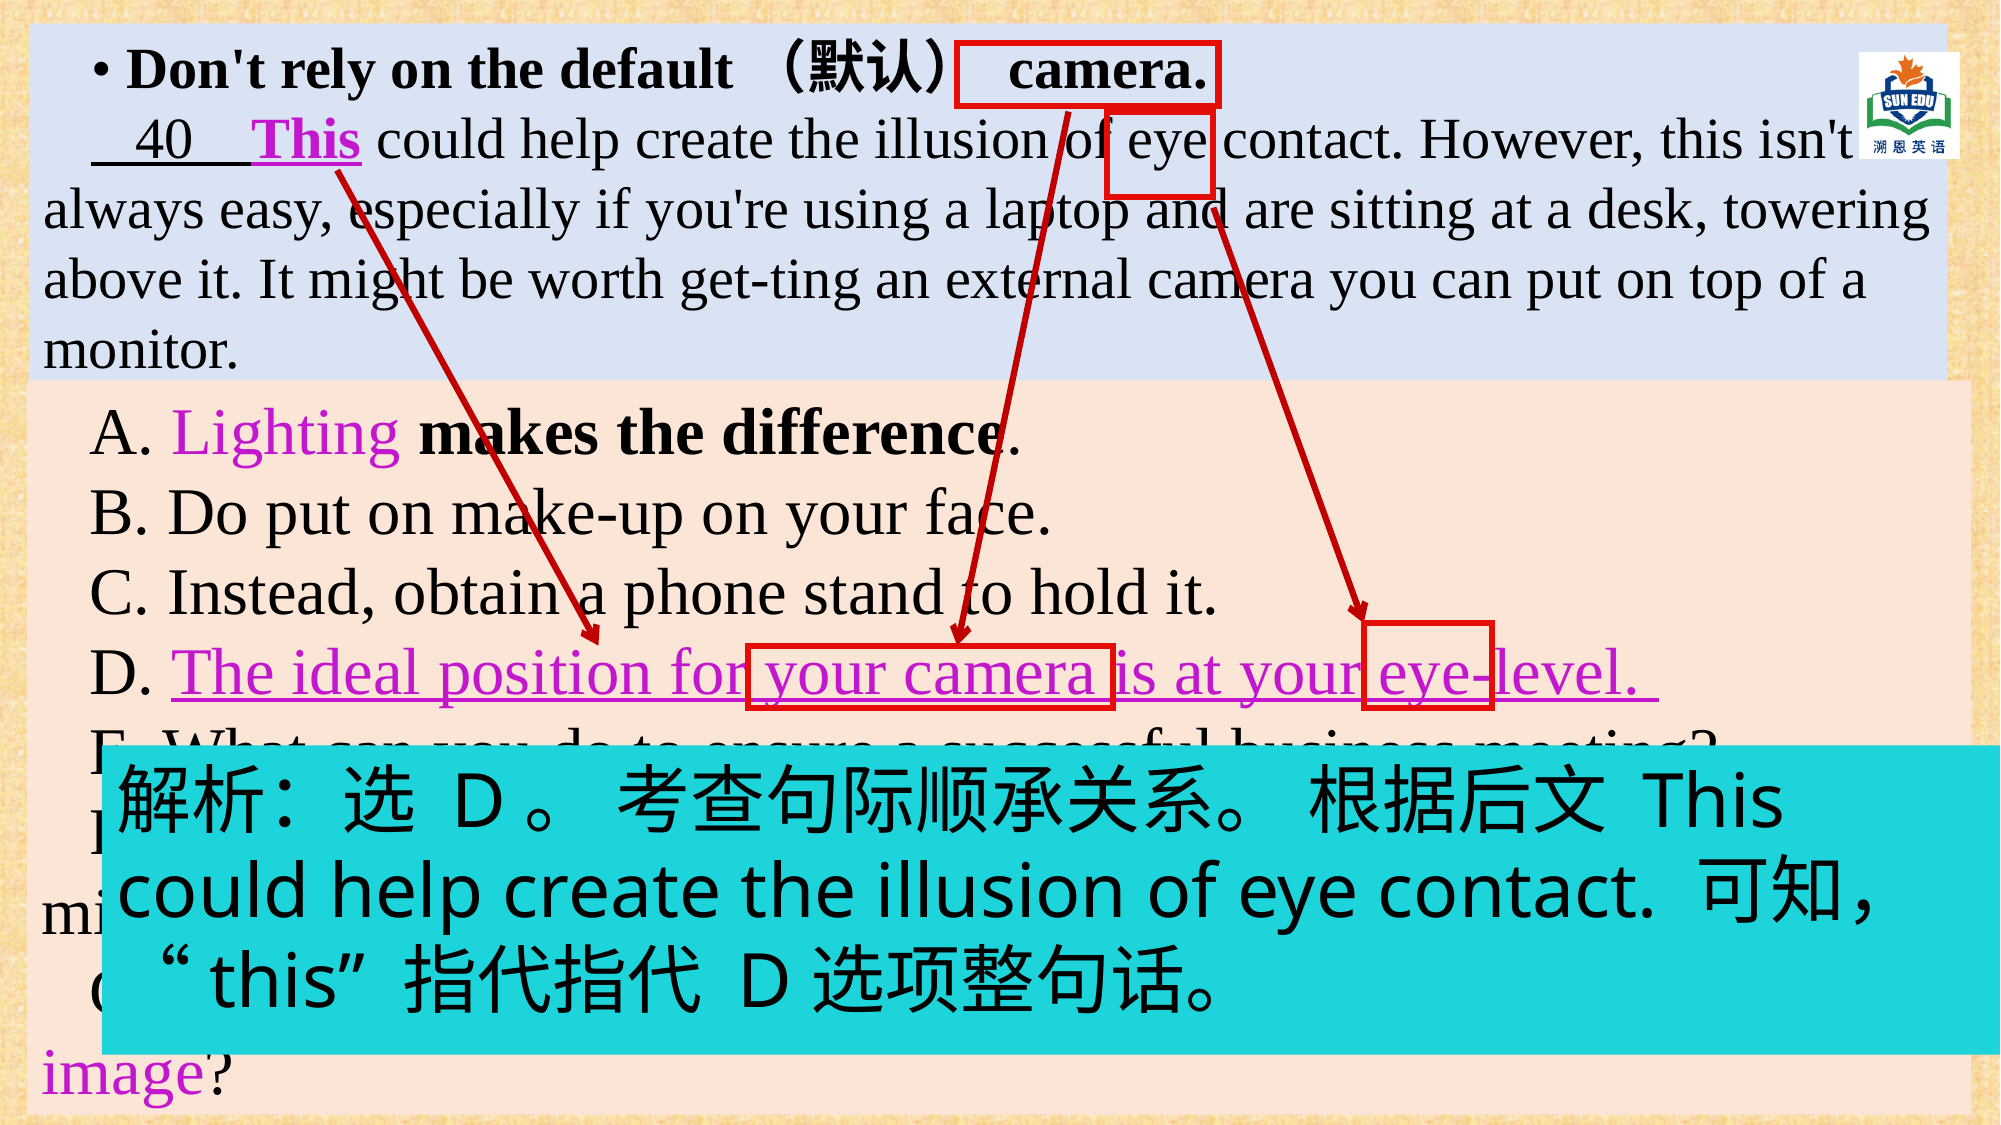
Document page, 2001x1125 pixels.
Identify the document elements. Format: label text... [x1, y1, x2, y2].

picture [0, 0, 2001, 1125]
text_box [1363, 622, 1493, 709]
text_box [957, 111, 1069, 646]
text_box [747, 645, 1114, 709]
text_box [1213, 207, 1364, 624]
text_box [1106, 111, 1214, 198]
text_box 解析：选 D。 考查句际顺承关系。 根据后文 This could help create the illusion of eye contact. 可知， “this” 指代指代 D选项整句话。 [101, 745, 2000, 1055]
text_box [337, 170, 599, 646]
text_box [956, 42, 1220, 107]
text_box • Don't rely on the default（默认） camera. 40 This could help create the illusion of eye contact. However, this isn't always easy, especially if you're using a laptop and are sitting at a desk, towering above it. It might be worth get-ting an external camera you can put on top of a monitor. [28, 23, 1948, 380]
text_box A. Lighting makes the difference. B. Do put on make-up on your face. C. Instead, obtain a phone stand to hold it. D. The ideal position for your camera is at your eye-level. E. What can you do to ensure a successful business meeting? F. So it's worth spending the money on a dedicated external microphone. G. So what can you do to make sure your video calls project the right image? [26, 380, 1972, 1115]
